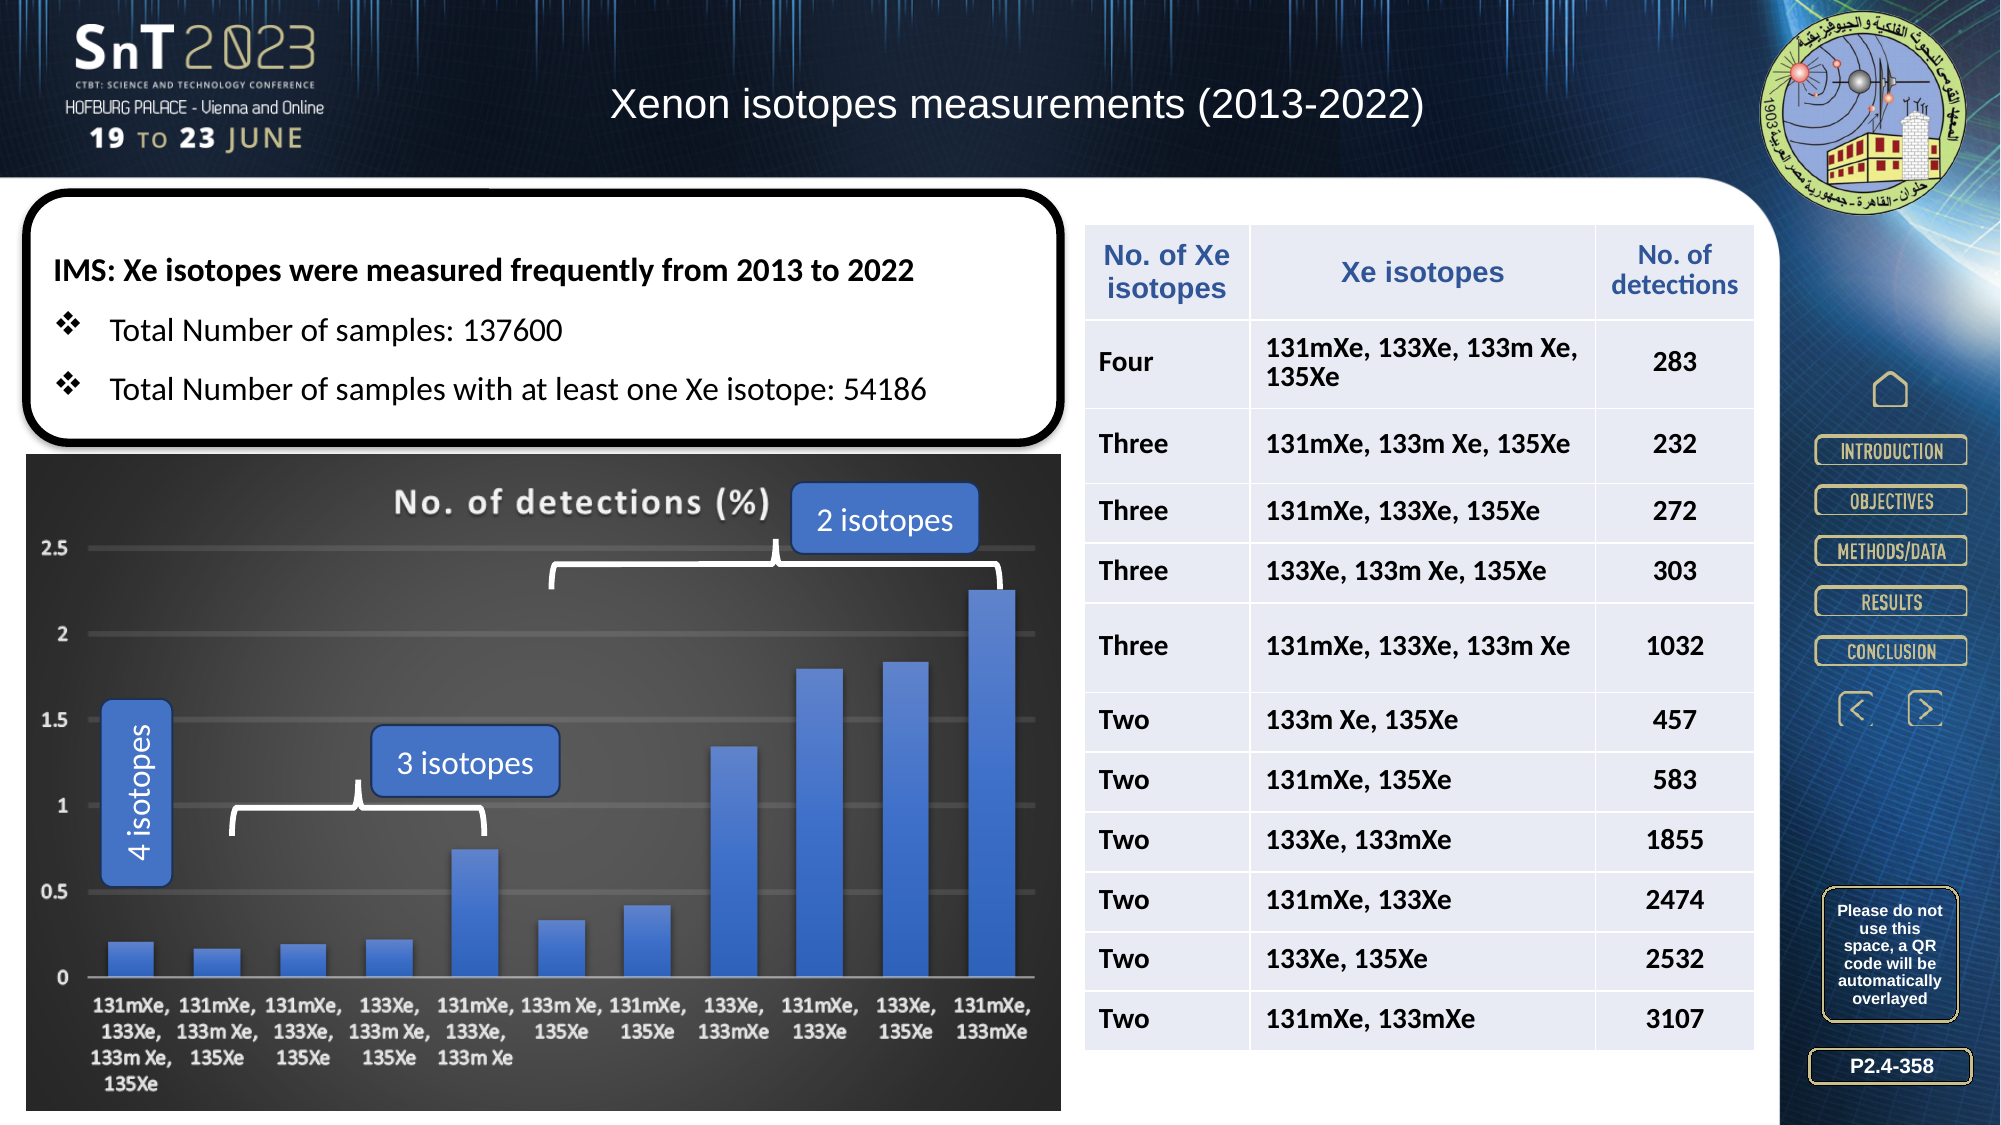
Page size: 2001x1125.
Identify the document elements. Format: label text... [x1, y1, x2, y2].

table_cell 2474 [1596, 873, 1754, 931]
table_cell 457 [1596, 693, 1754, 751]
table_header Xe isotopes [1251, 225, 1595, 319]
table_cell 131mXe, 135Xe [1251, 753, 1595, 811]
table_header No. of Xe isotopes [1085, 225, 1249, 319]
table_cell Two [1085, 693, 1249, 751]
table_cell Three [1085, 604, 1249, 692]
table_cell 1032 [1596, 604, 1754, 692]
table_cell 133m Xe, 135Xe [1251, 693, 1595, 751]
table_cell 131mXe, 133Xe, 133m Xe, 135Xe [1251, 321, 1595, 408]
table_cell 583 [1596, 753, 1754, 811]
text_box P2.4-358 [1824, 1047, 1960, 1086]
table_cell Two [1085, 753, 1249, 811]
table_header No. of detections [1596, 225, 1754, 319]
table_cell 232 [1596, 409, 1754, 483]
table_cell 131mXe, 133Xe, 133m Xe [1251, 604, 1595, 692]
text_box Xenon isotopes measurements (2013-2022) [359, 43, 1676, 136]
table_cell 2532 [1596, 933, 1754, 990]
text_box Please do not use this space, a QR code will be automatically overlayed [1821, 894, 1959, 1017]
table_cell 133Xe, 133m Xe, 135Xe [1251, 544, 1595, 602]
table_cell 303 [1596, 544, 1754, 602]
picture [0, 0, 2001, 1125]
table_cell 131mXe, 133mXe [1251, 992, 1595, 1050]
table_cell 133Xe, 133mXe [1251, 813, 1595, 871]
table_cell 1855 [1596, 813, 1754, 871]
table_cell Three [1085, 409, 1249, 483]
table_cell 131mXe, 133m Xe, 135Xe [1251, 409, 1595, 483]
table_cell Four [1085, 321, 1249, 408]
table_cell 133Xe, 135Xe [1251, 933, 1595, 990]
table_cell 3107 [1596, 992, 1754, 1050]
table_cell Three [1085, 484, 1249, 542]
table_cell 283 [1596, 321, 1754, 408]
table_cell Two [1085, 873, 1249, 931]
table_cell 272 [1596, 484, 1754, 542]
table_cell Two [1085, 933, 1249, 990]
table_cell Two [1085, 813, 1249, 871]
table_cell 131mXe, 133Xe [1251, 873, 1595, 931]
table_cell Three [1085, 544, 1249, 602]
table_cell 131mXe, 133Xe, 135Xe [1251, 484, 1595, 542]
text_box IMS: Xe isotopes were measured frequently from 2013 to 2022 Total Number of samples: 137600 Total Number of samples with at least one Xe isotope: 54186 [26, 192, 1061, 443]
table_cell Two [1085, 992, 1249, 1050]
